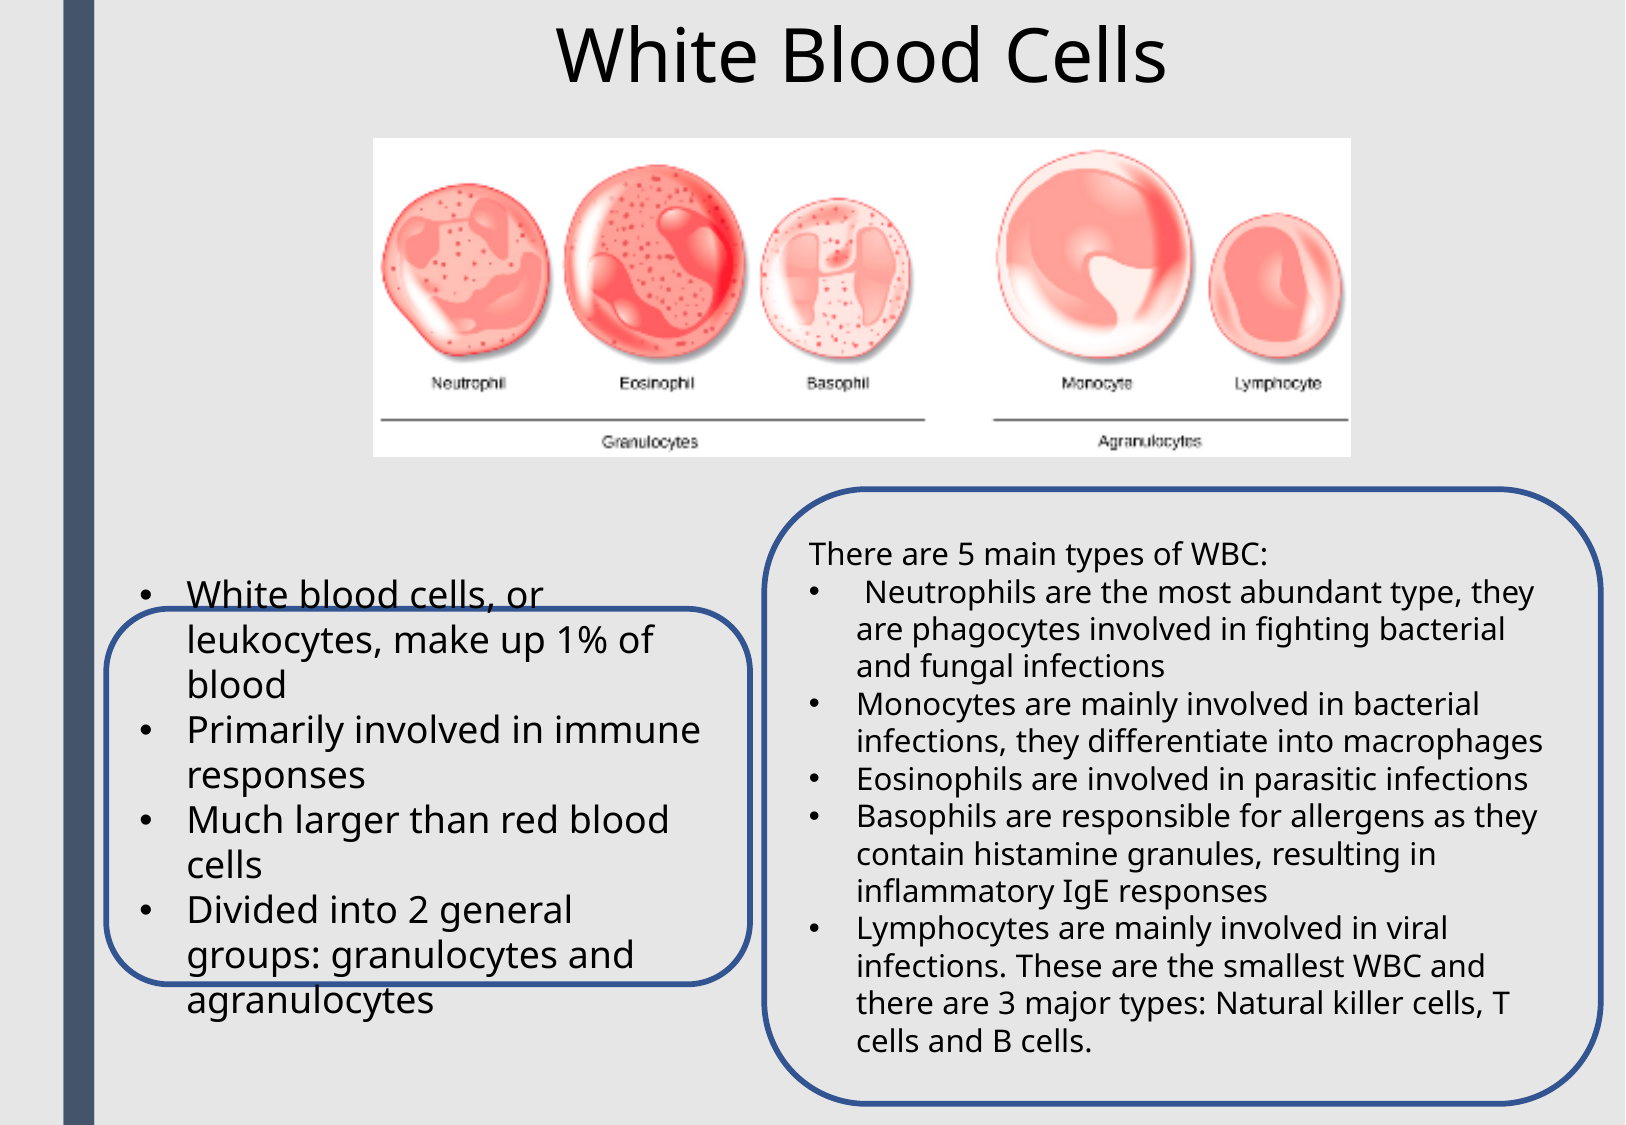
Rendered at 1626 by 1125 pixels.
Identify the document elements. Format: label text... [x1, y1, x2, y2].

text_box There are 5 main types of WBC: Neutrophils are the most abundant type, they are phagocytes involved in fighting bacterial and fungal infections Monocytes are mainly involved in bacterial infections, they differentiate into macrophages Eosinophils are involved in parasitic infections Basophils are responsible for allergens as they contain histamine granules, resulting in inflammatory IgE responses Lymphocytes are mainly involved in viral infections. These are the smallest WBC and there are 3 major types: Natural killer cells, T cells and B cells. [761, 486, 1604, 1107]
text_box White blood cells, or leukocytes, make up 1% of blood Primarily involved in immune responses Much larger than red blood cells Divided into 2 general groups: granulocytes and agranulocytes [103, 605, 753, 988]
text_box White Blood Cells [99, 0, 1625, 105]
picture [373, 138, 1351, 458]
